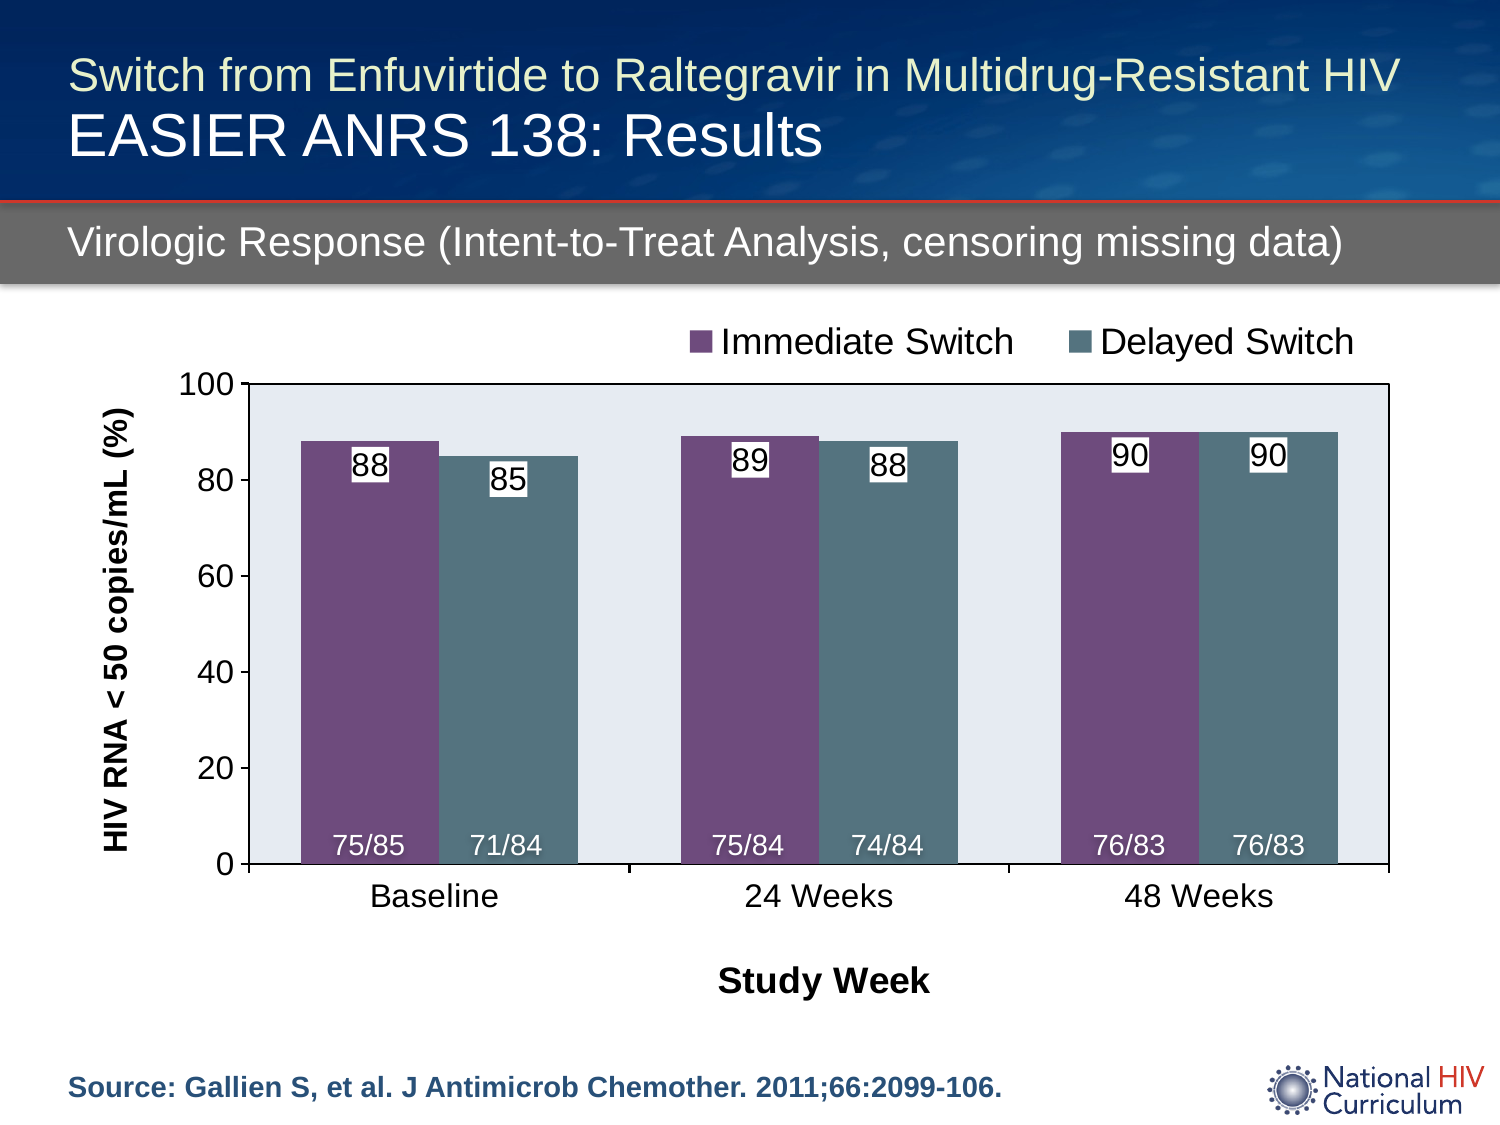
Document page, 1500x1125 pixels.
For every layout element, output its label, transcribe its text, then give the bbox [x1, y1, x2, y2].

picture [0, 0, 1500, 200]
title Switch from Enfuvirtide to Raltegravir in Multidrug-Resistant HIV EASIER ANRS 138: Results [53, 19, 1447, 199]
chart [74, 299, 1426, 1013]
list Virologic Response (Intent-to-Treat Analysis, censoring missing data) [52, 205, 1448, 281]
list Source: Gallien S, et al. J Antimicrob Chemother. 2011;66:2099-106. [53, 1059, 1261, 1113]
picture [1267, 1065, 1318, 1115]
